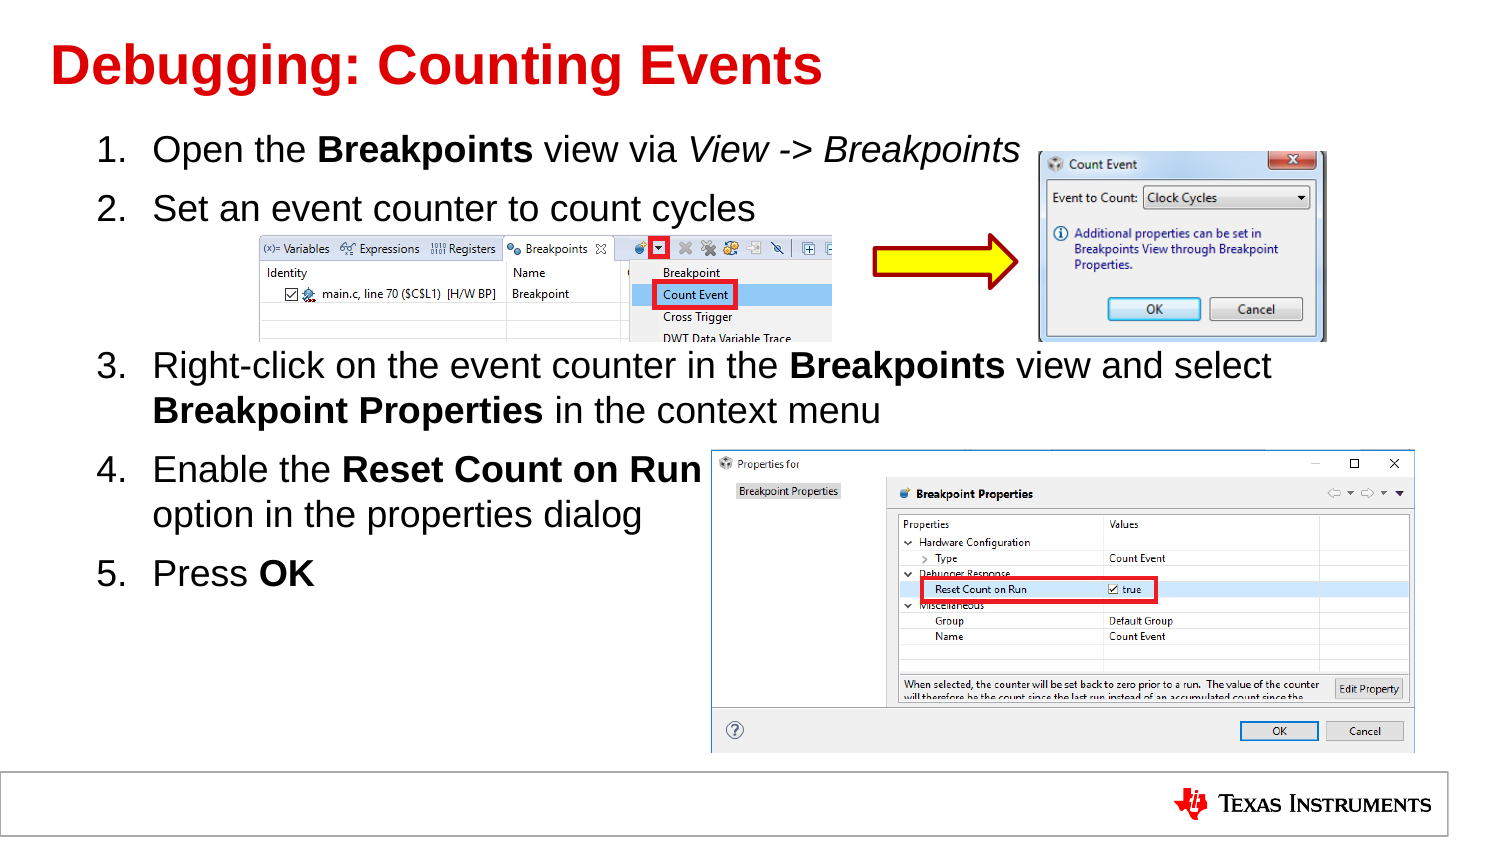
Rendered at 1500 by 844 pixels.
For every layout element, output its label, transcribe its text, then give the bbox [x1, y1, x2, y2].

text_box [872, 233, 1019, 291]
picture [1174, 788, 1431, 820]
picture [711, 449, 1415, 754]
title Debugging: Counting Events [37, 17, 1426, 119]
picture [258, 234, 833, 343]
picture [1037, 151, 1328, 342]
list Open the Breakpoints view via View -> Breakpoints Set an event counter to count cycles Right-click on the event counter in the Breakpoints view and select Breakpoint Properties in the context menu Enable the Reset Count on Run option in the properties dialog Press OK [83, 119, 1404, 768]
